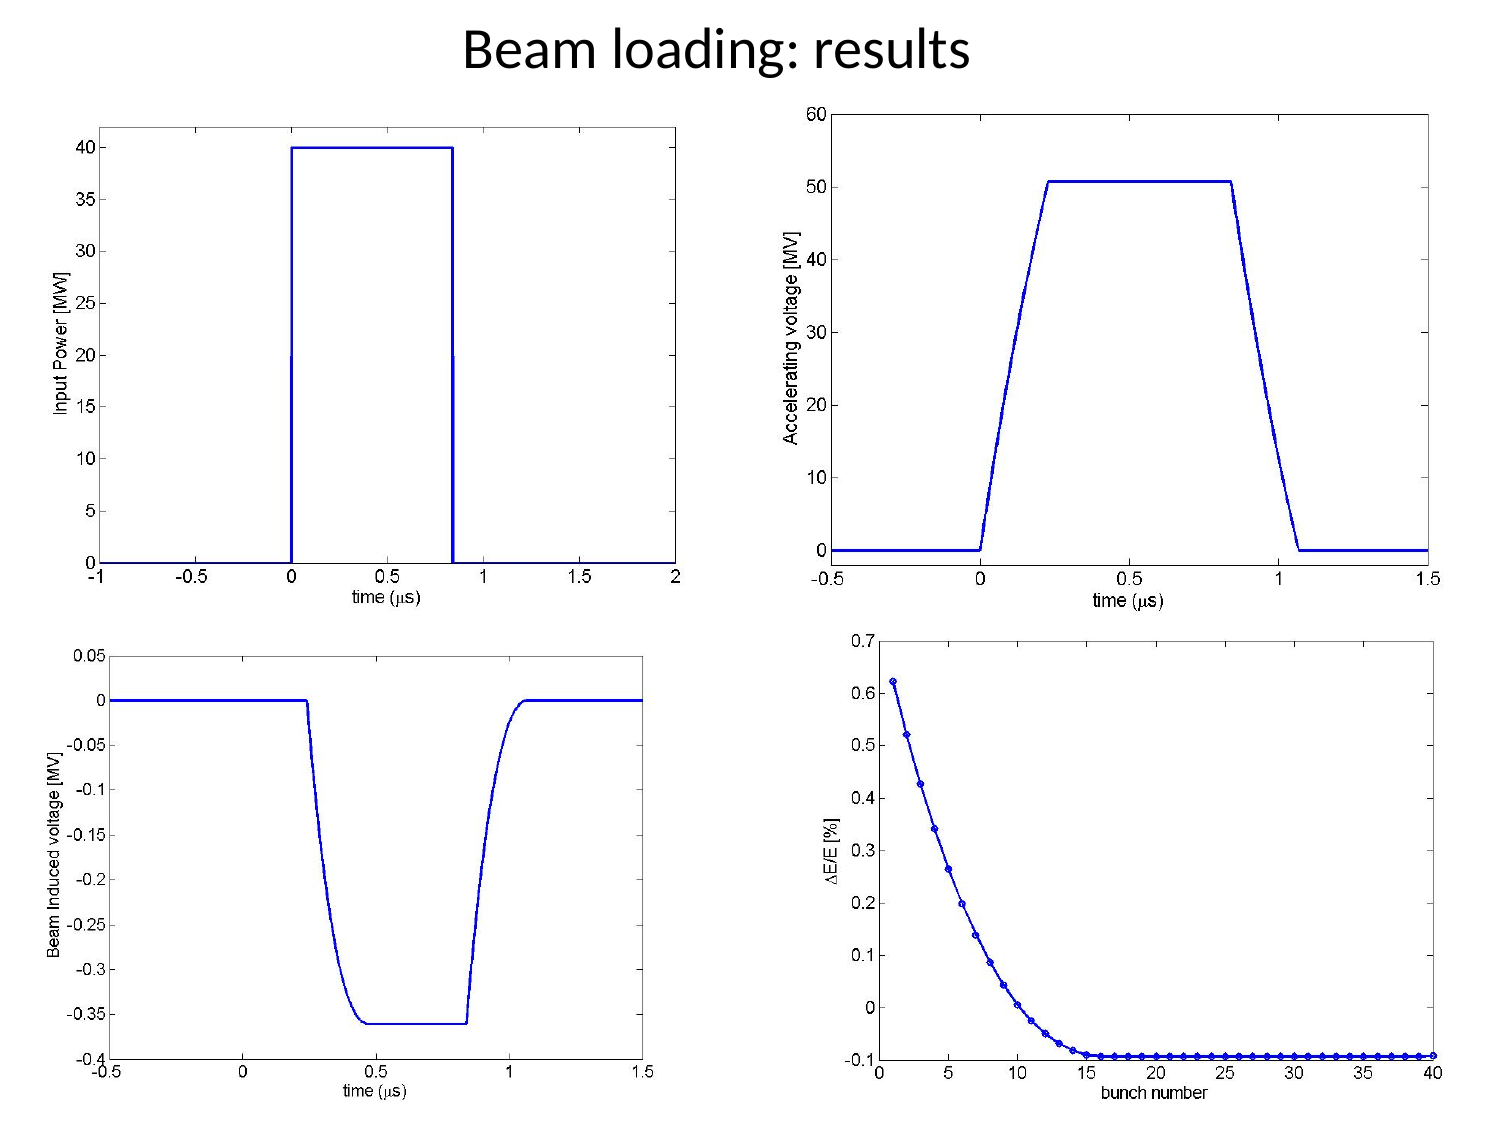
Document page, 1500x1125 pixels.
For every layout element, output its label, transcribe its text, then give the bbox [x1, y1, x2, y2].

picture [39, 113, 692, 612]
picture [771, 99, 1445, 625]
text_box Beam loading: results [448, 2, 987, 88]
picture [37, 640, 665, 1102]
picture [810, 627, 1456, 1115]
